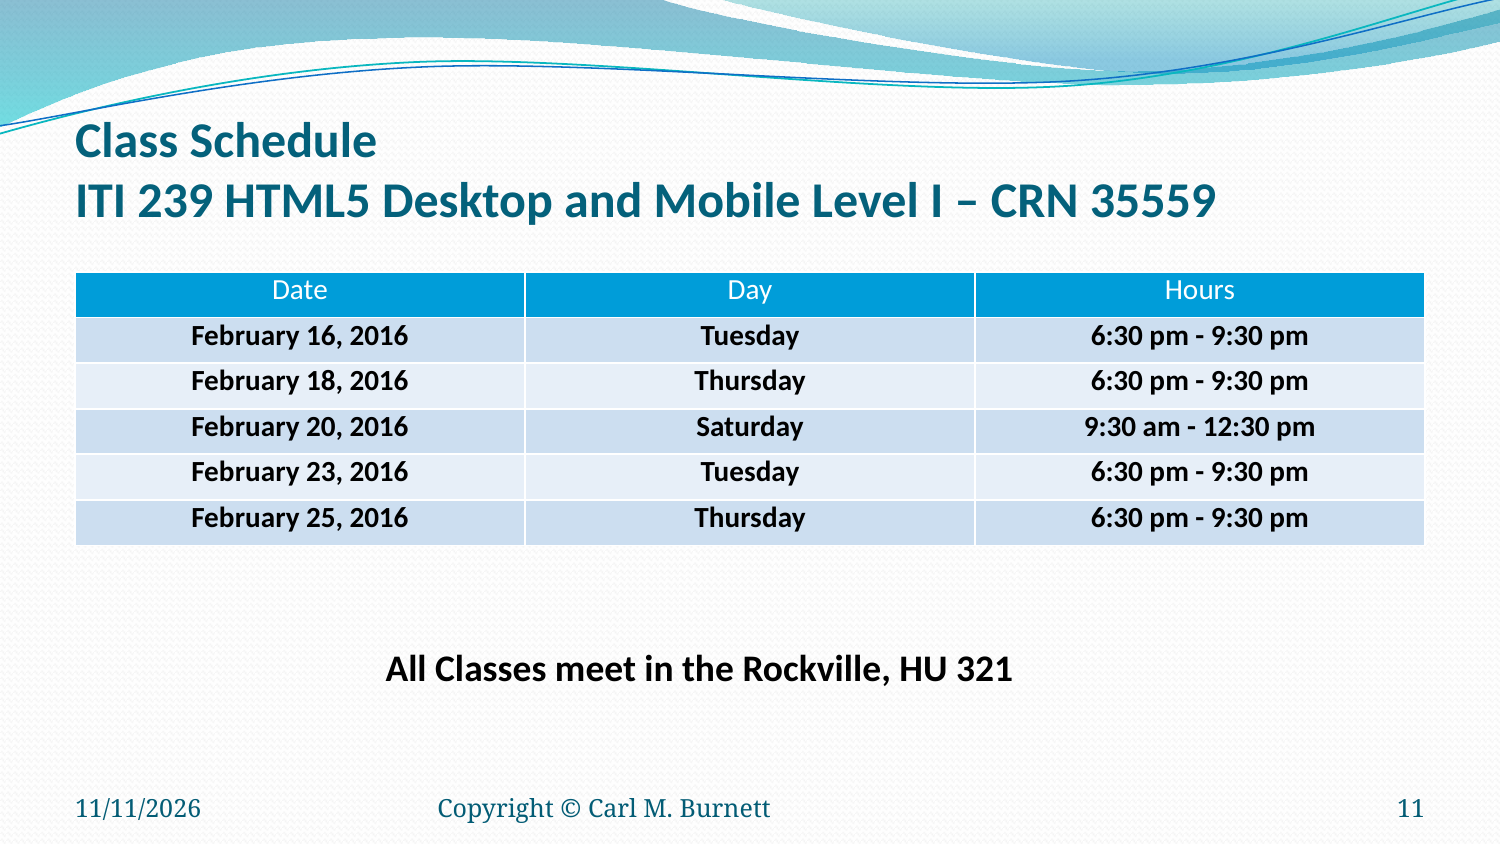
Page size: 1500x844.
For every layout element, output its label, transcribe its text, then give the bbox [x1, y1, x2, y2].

table_cell February 20, 2016 [76, 410, 524, 453]
table_cell February 25, 2016 [76, 501, 524, 545]
text_box All Classes meet in the Rockville, HU 321 [370, 636, 1030, 697]
table_cell Saturday [526, 410, 974, 453]
table_cell 9:30 am - 12:30 pm [976, 410, 1424, 453]
title Class Schedule ITI 239 HTML5 Desktop and Mobile Level I – CRN 35559 [75, 86, 1425, 228]
table_cell Thursday [526, 501, 974, 545]
table_cell 6:30 pm - 9:30 pm [976, 501, 1424, 545]
table_cell Thursday [526, 364, 974, 408]
table_cell February 23, 2016 [76, 455, 524, 499]
footer Copyright © Carl M. Burnett [437, 782, 988, 827]
table_cell February 16, 2016 [76, 318, 524, 362]
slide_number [75, 782, 425, 827]
table_cell 6:30 pm - 9:30 pm [976, 318, 1424, 362]
table_cell Tuesday [526, 455, 974, 499]
slide_number 11 [1299, 782, 1425, 827]
table_cell 6:30 pm - 9:30 pm [976, 364, 1424, 408]
table_header Day [526, 273, 974, 317]
table_cell February 18, 2016 [76, 364, 524, 408]
table_cell 6:30 pm - 9:30 pm [976, 455, 1424, 499]
table_cell Tuesday [526, 318, 974, 362]
table_header Hours [976, 273, 1424, 317]
table_header Date [76, 273, 524, 317]
